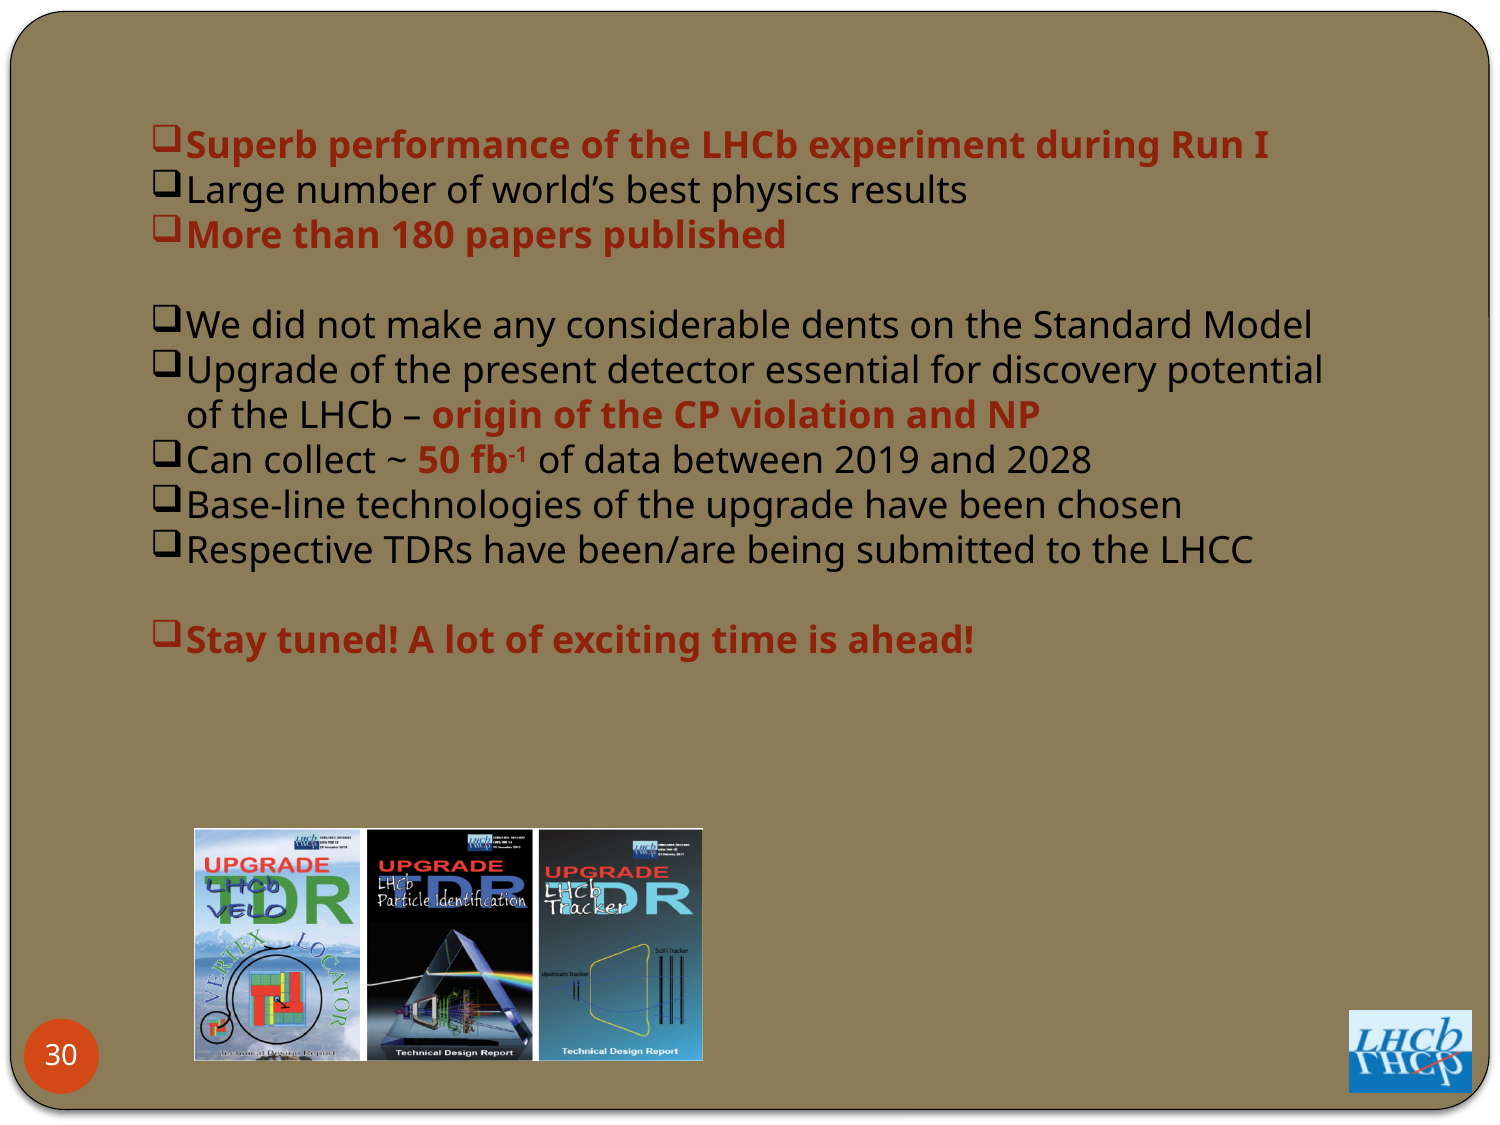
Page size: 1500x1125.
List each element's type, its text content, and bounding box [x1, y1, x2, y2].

slide_number 30 [23, 1018, 99, 1094]
text_box Superb performance of the LHCb experiment during Run I Large number of world’s best physics results More than 180 papers published We did not make any considerable dents on the Standard Model Upgrade of the present detector essential for discovery potential of the LHCb – origin of the CP violation and NP Can collect ~ 50 fb-1 of data between 2019 and 2028 Base-line technologies of the upgrade have been chosen Respective TDRs have been/are being submitted to the LHCC Stay tuned! A lot of exciting time is ahead! [135, 113, 1365, 749]
picture [1349, 1010, 1473, 1094]
picture [194, 827, 703, 1062]
